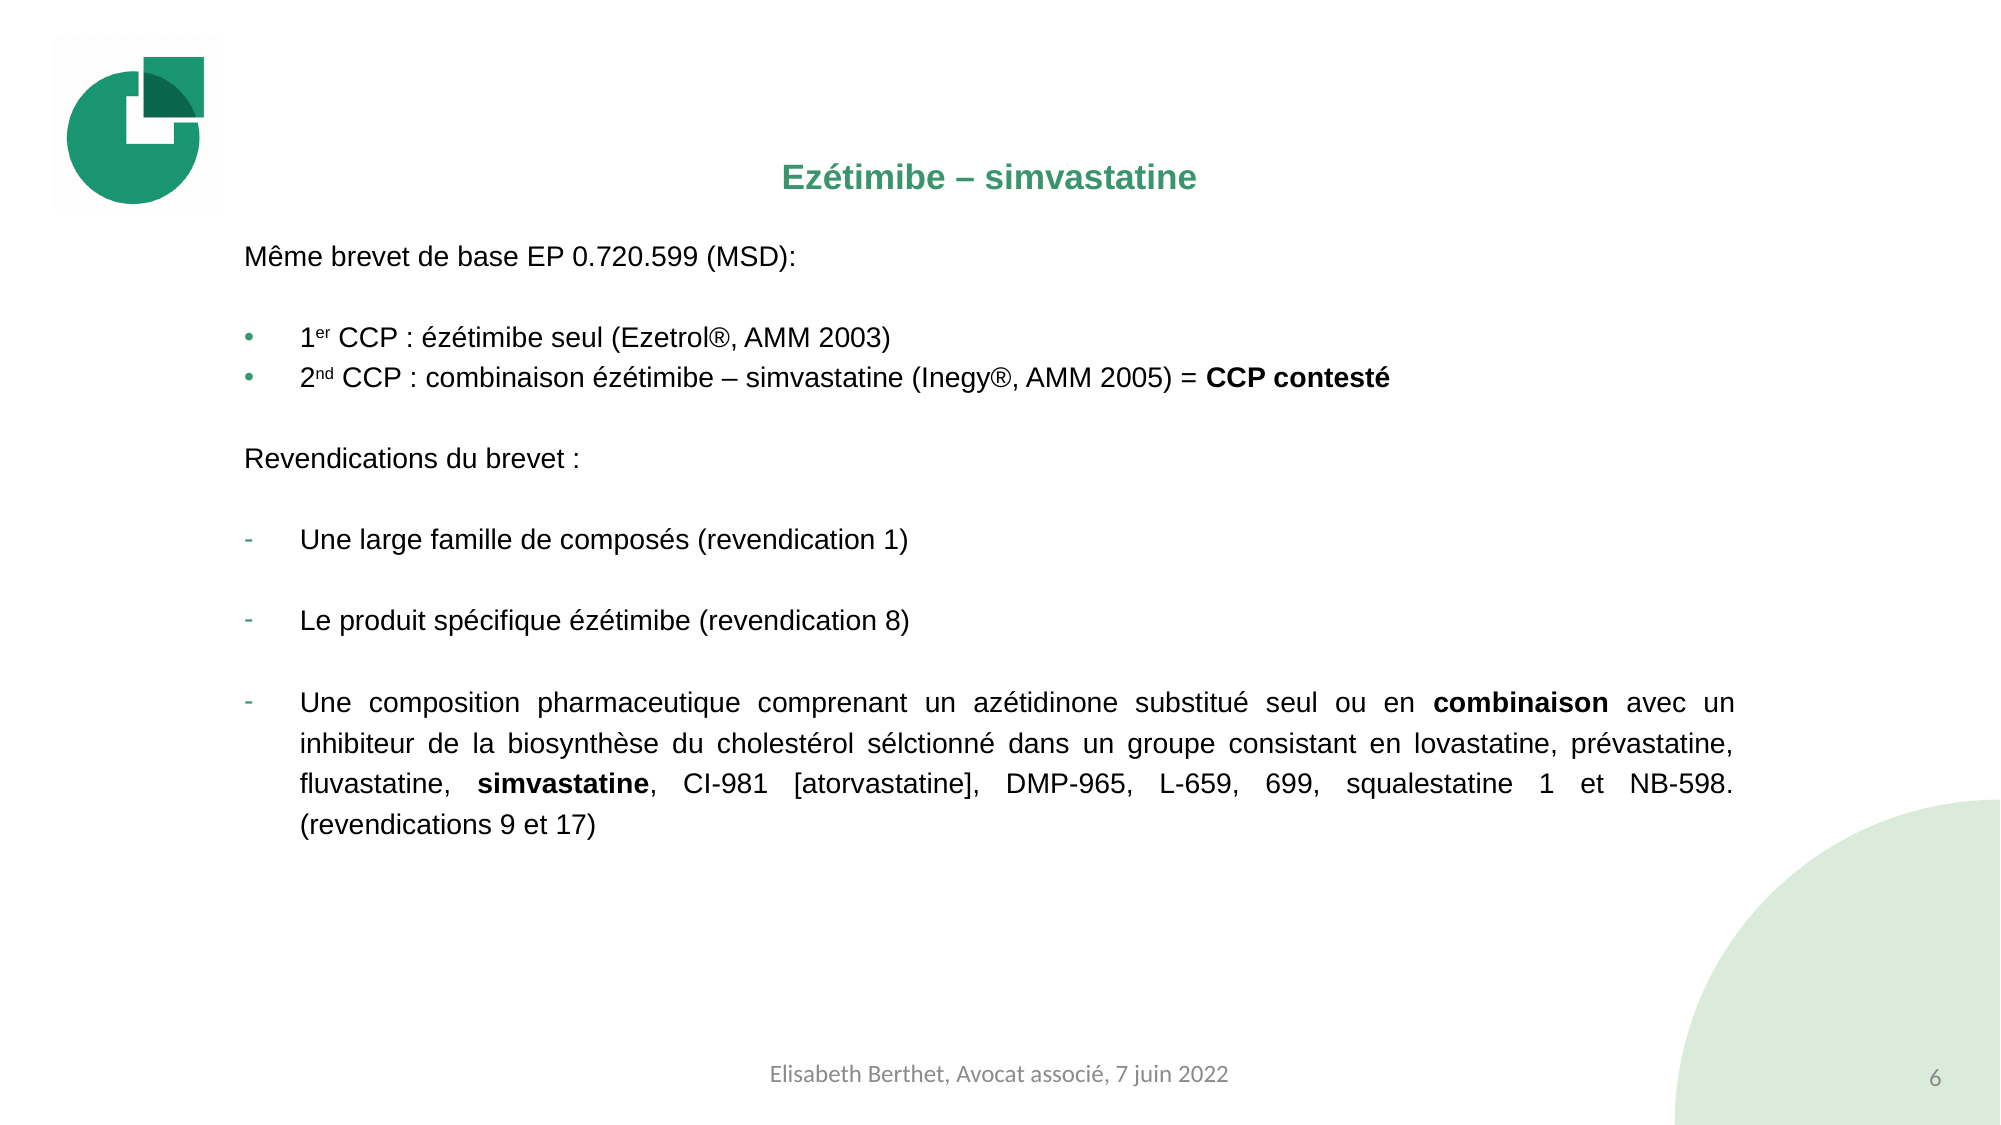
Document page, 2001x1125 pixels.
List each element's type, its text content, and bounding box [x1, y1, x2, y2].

title [214, 79, 1750, 576]
slide_number 6 [1506, 1046, 1957, 1107]
picture [53, 37, 222, 209]
footer Elisabeth Berthet, Avocat associé, 7 juin 2022 [662, 1042, 1338, 1103]
subtitle Ezétimibe – simvastatine Même brevet de base EP 0.720.599 (MSD): 1er CCP : ézétimibe seul (Ezetrol®, AMM 2003) 2nd CCP : combinaison ézétimibe – simvastatine (Inegy®, AMM 2005) = CCP contesté Revendications du brevet : Une large famille de composés (revendication 1) Le produit spécifique ézétimibe (revendication 8) Une composition pharmaceutique comprenant un azétidinone substitué seul ou en combinaison avec un inhibiteur de la biosynthèse du cholestérol sélctionné dans un groupe consistant en lovastatine, prévastatine, fluvastatine, simvastatine, CI-981 [atorvastatine], DMP-965, L-659, 699, squalestatine 1 et NB-598.(revendications 9 et 17) [229, 126, 1750, 863]
